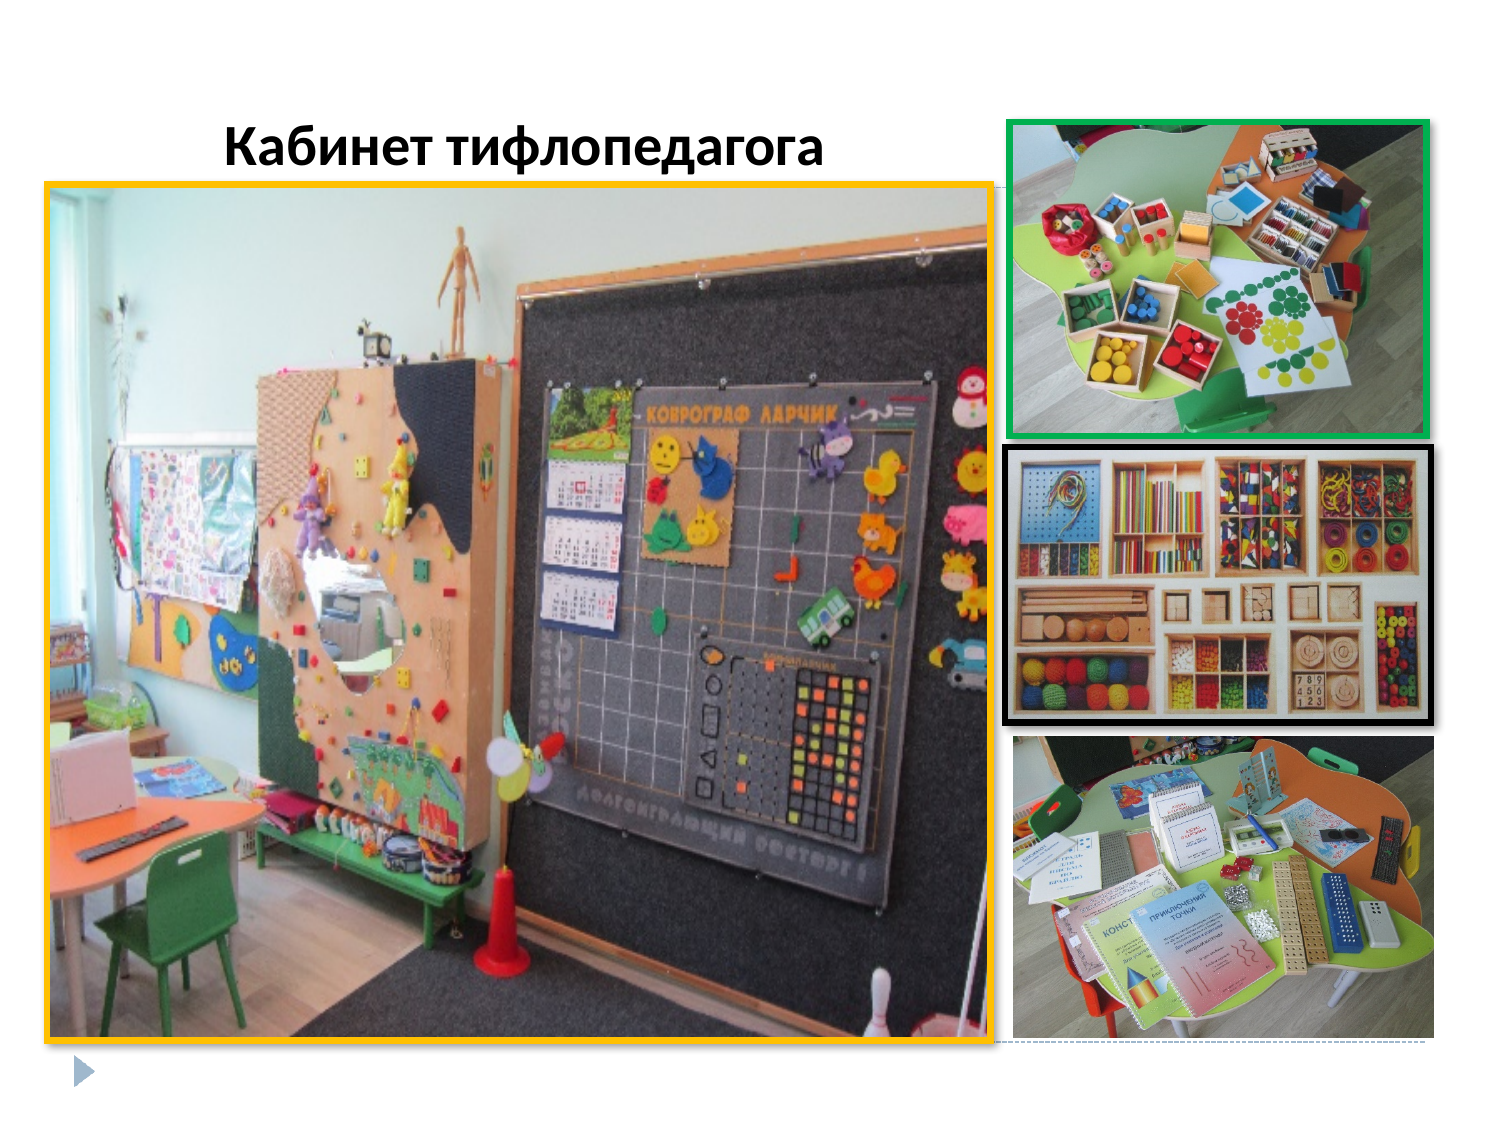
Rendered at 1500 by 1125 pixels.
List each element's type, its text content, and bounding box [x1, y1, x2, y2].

picture [49, 187, 988, 1038]
picture [1008, 449, 1428, 720]
text_box Кабинет тифлопедагога [62, 99, 988, 185]
picture [1012, 124, 1424, 434]
picture [74, 1054, 95, 1087]
picture [1013, 735, 1434, 1038]
